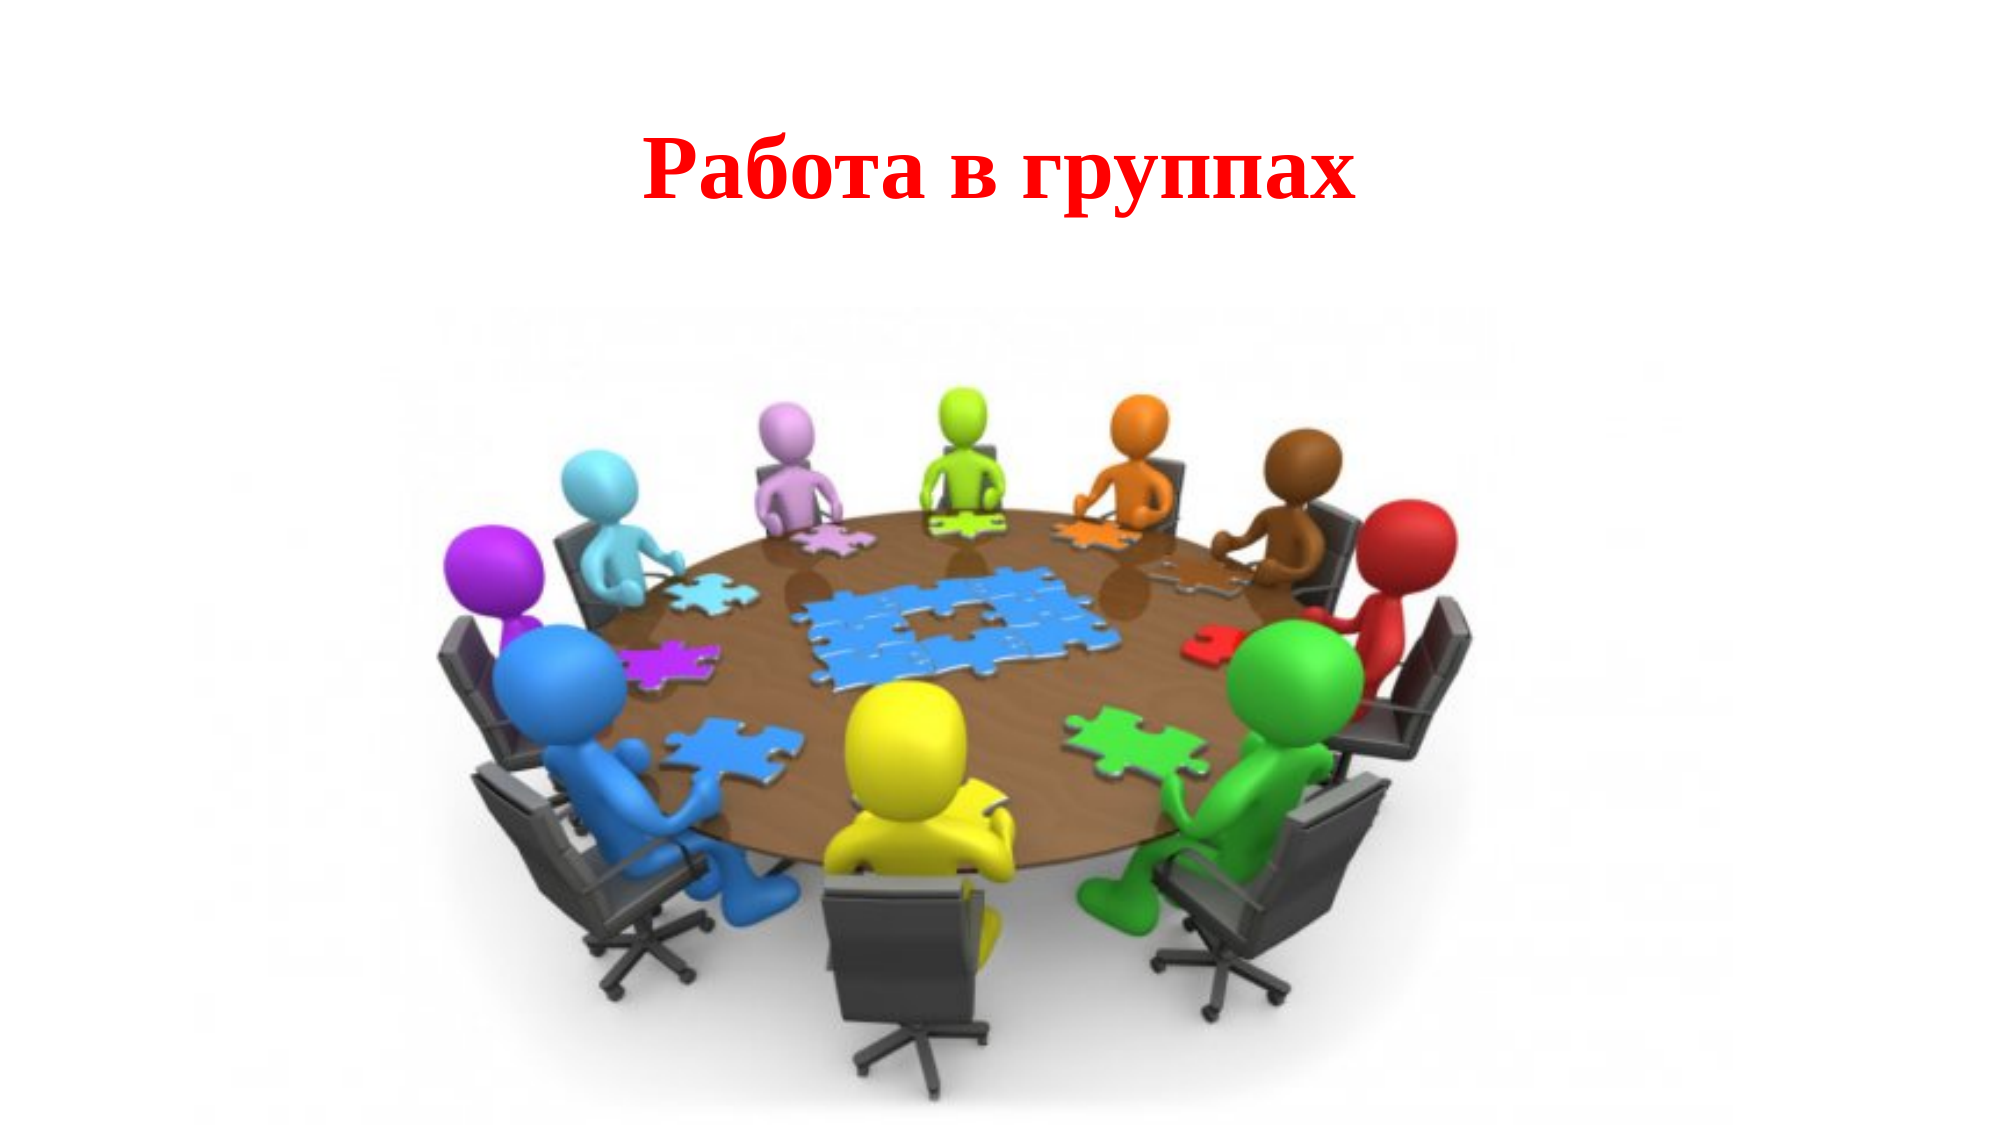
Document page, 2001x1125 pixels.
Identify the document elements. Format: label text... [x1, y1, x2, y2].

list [177, 307, 1733, 1125]
title Работа в группах [137, 59, 1863, 278]
